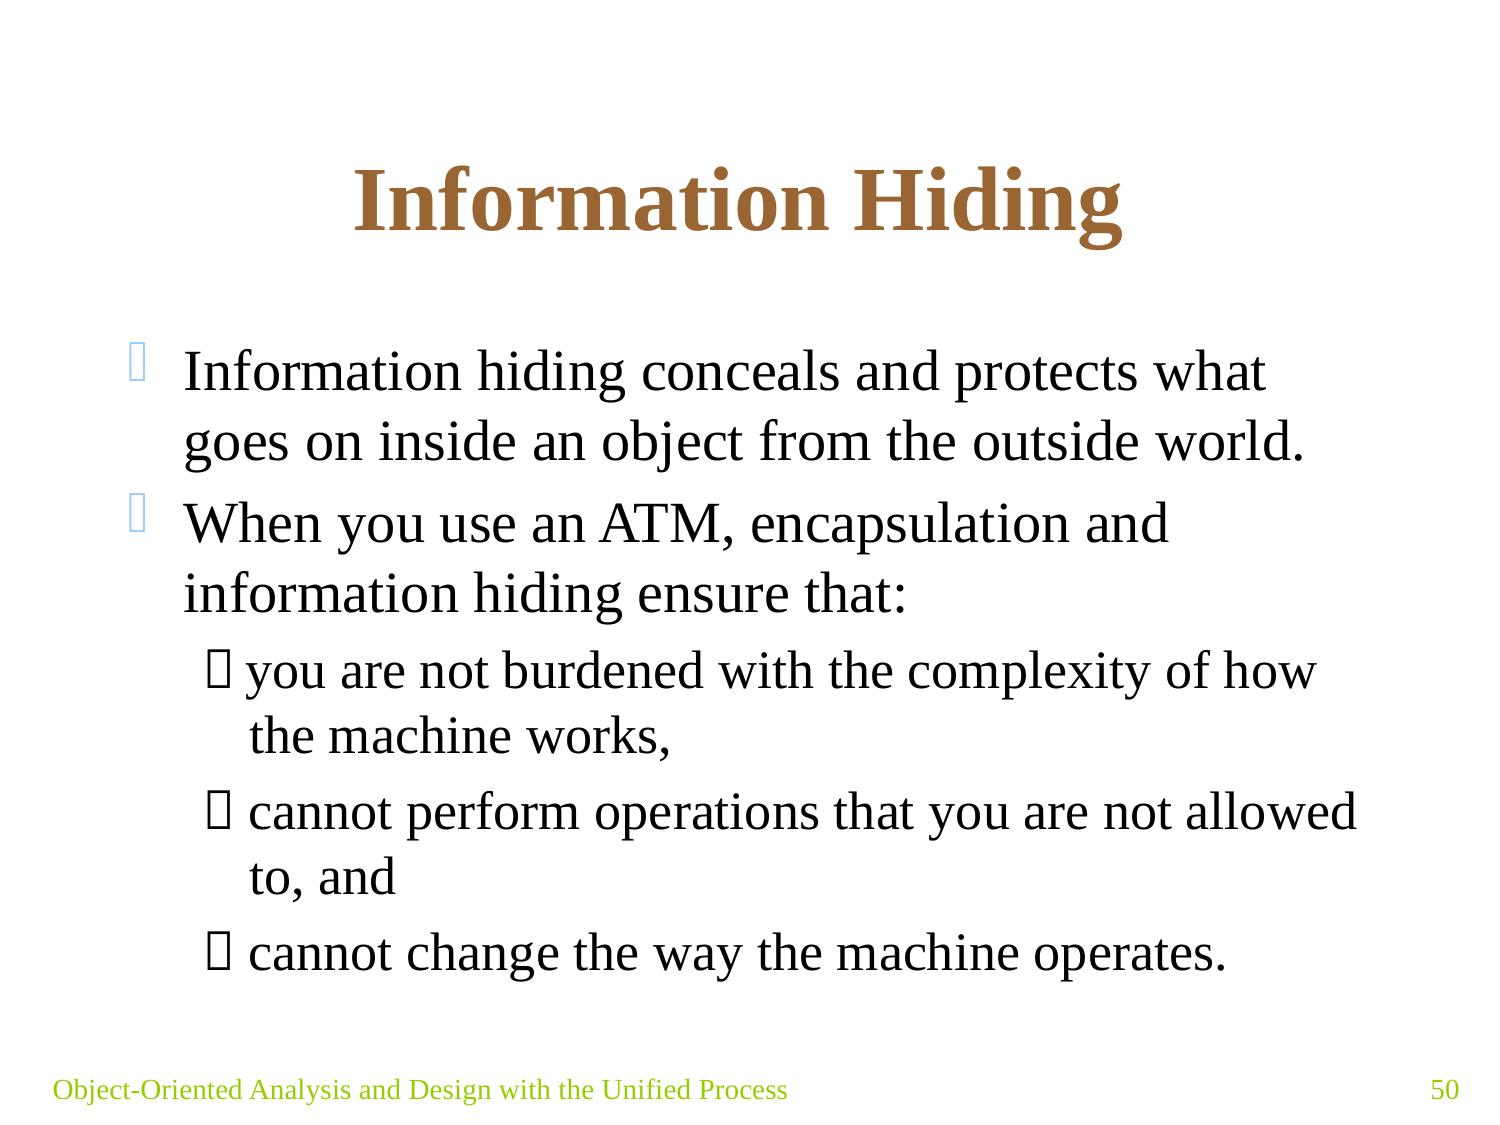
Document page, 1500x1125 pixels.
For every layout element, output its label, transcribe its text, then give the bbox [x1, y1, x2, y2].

slide_number 50 [1074, 1062, 1475, 1100]
list Information hiding conceals and protects what goes on inside an object from the outside world. When you use an ATM, encapsulation and information hiding ensure that:  you are not burdened with the complexity of how the machine works,  cannot perform operations that you are not allowed to, and  cannot change the way the machine operates. [112, 324, 1388, 1001]
title Information Hiding [112, 99, 1388, 288]
footer Object-Oriented Analysis and Design with the Unified Process [37, 1062, 963, 1100]
